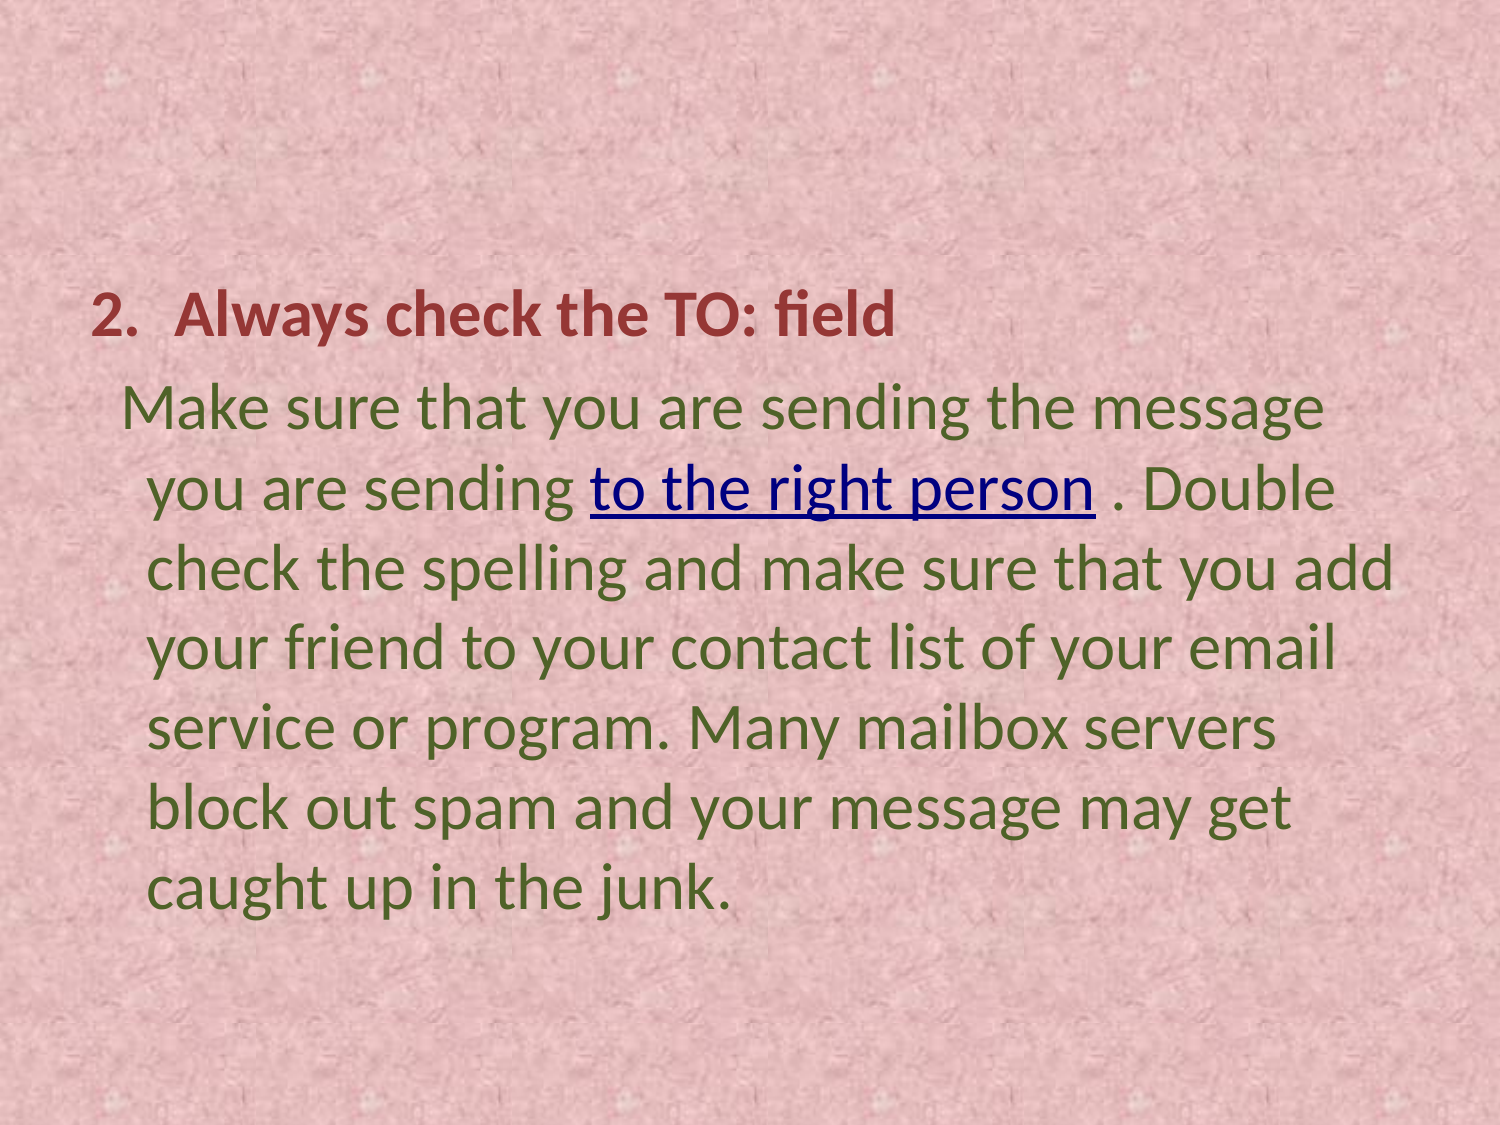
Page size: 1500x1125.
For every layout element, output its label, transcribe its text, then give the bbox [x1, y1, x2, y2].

list Always check the TO: field Make sure that you are sending the message you are sending to the right person . Double check the spelling and make sure that you add your friend to your contact list of your email service or program. Many mailbox servers block out spam and your message may get caught up in the junk. [75, 262, 1425, 1005]
picture [0, 0, 1500, 1125]
